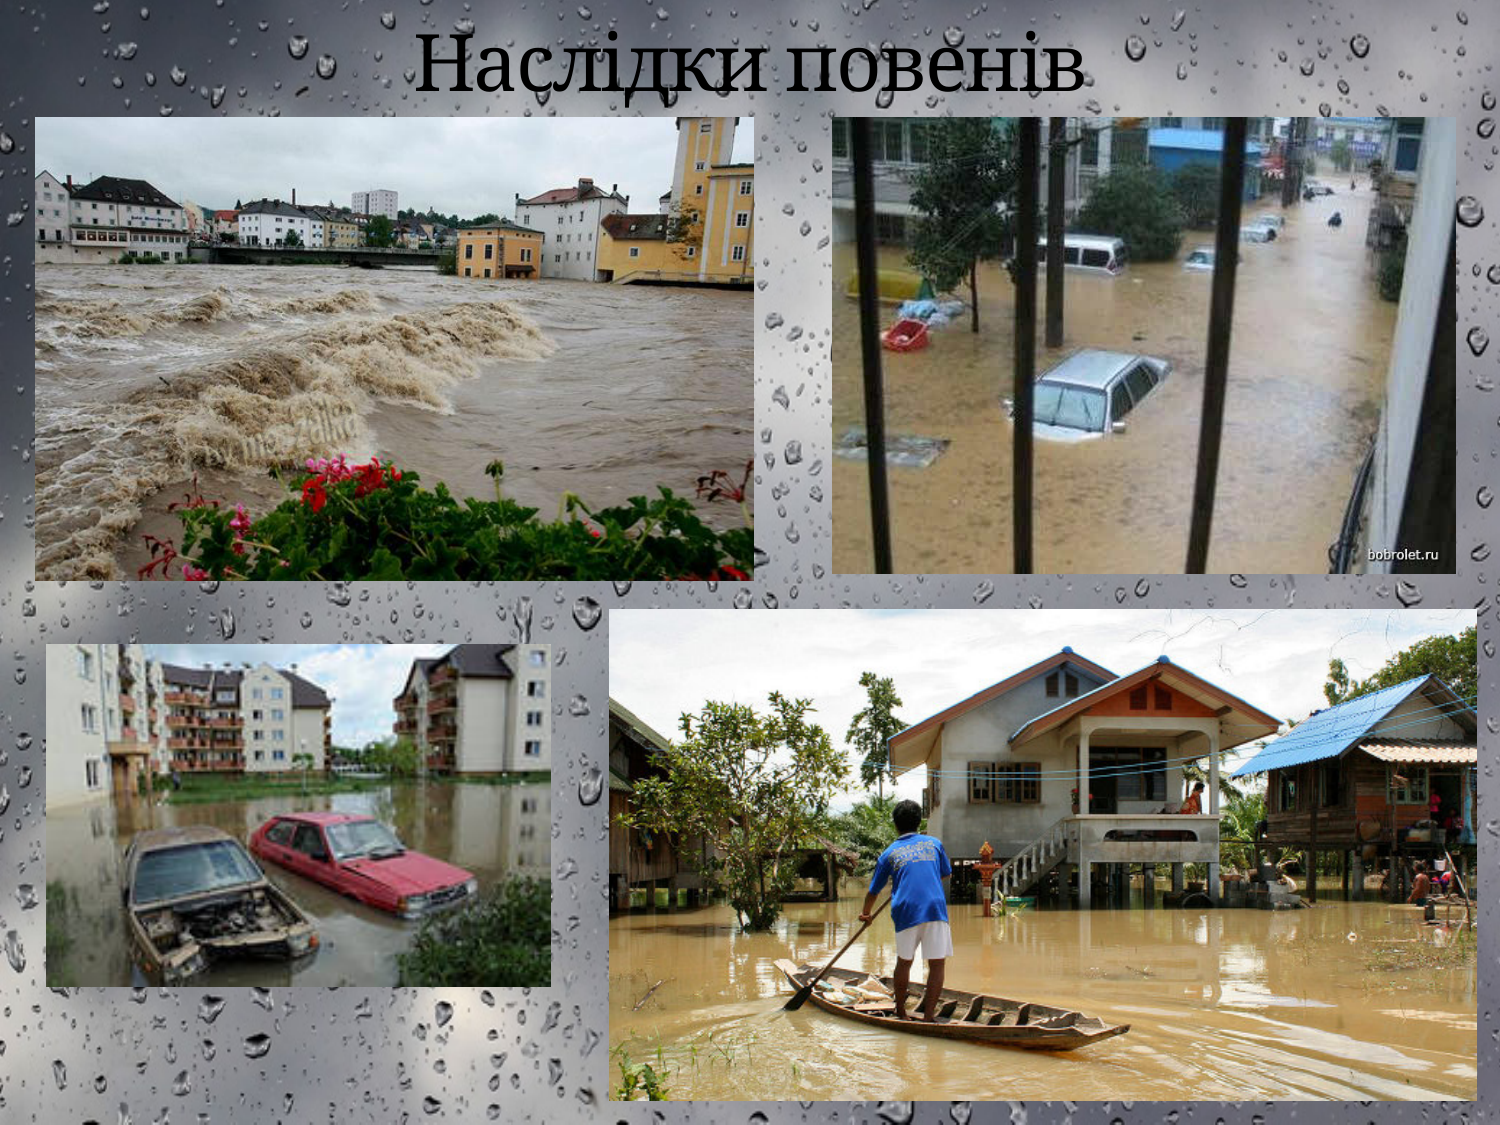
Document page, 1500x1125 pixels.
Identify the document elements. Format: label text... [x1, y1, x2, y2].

title Наслідки повенів [398, 0, 1367, 115]
picture [0, 0, 1500, 1125]
